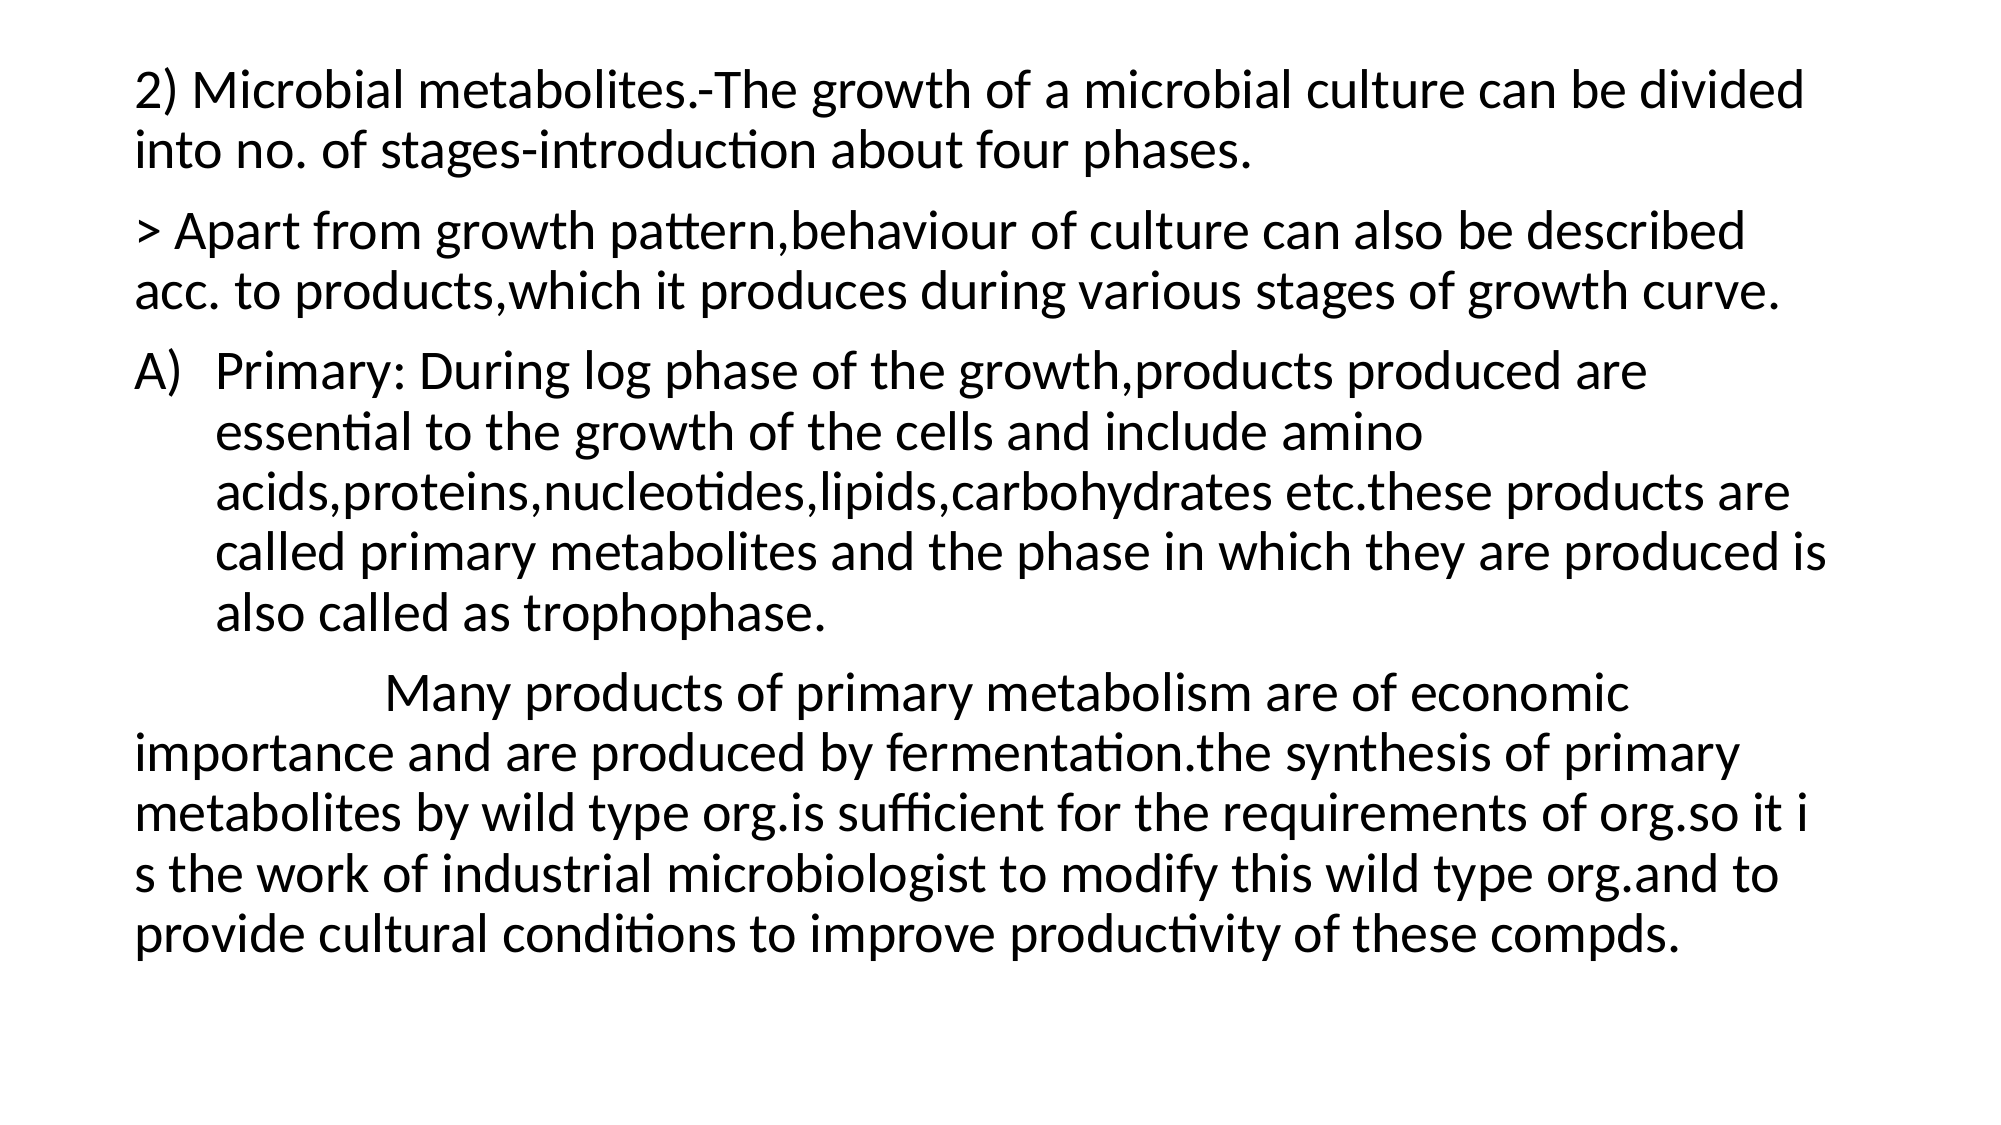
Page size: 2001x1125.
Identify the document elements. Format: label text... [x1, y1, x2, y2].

list 2) Microbial metabolites.-The growth of a microbial culture can be divided into no. of stages-introduction about four phases. > Apart from growth pattern,behaviour of culture can also be described acc. to products,which it produces during various stages of growth curve. Primary: During log phase of the growth,products produced are essential to the growth of the cells and include amino acids,proteins,nucleotides,lipids,carbohydrates etc.these products are called primary metabolites and the phase in which they are produced is also called as trophophase. Many products of primary metabolism are of economic importance and are produced by fermentation.the synthesis of primary metabolites by wild type org.is sufficient for the requirements of org.so it i s the work of industrial microbiologist to modify this wild type org.and to provide cultural conditions to improve productivity of these compds. [119, 53, 1845, 1057]
